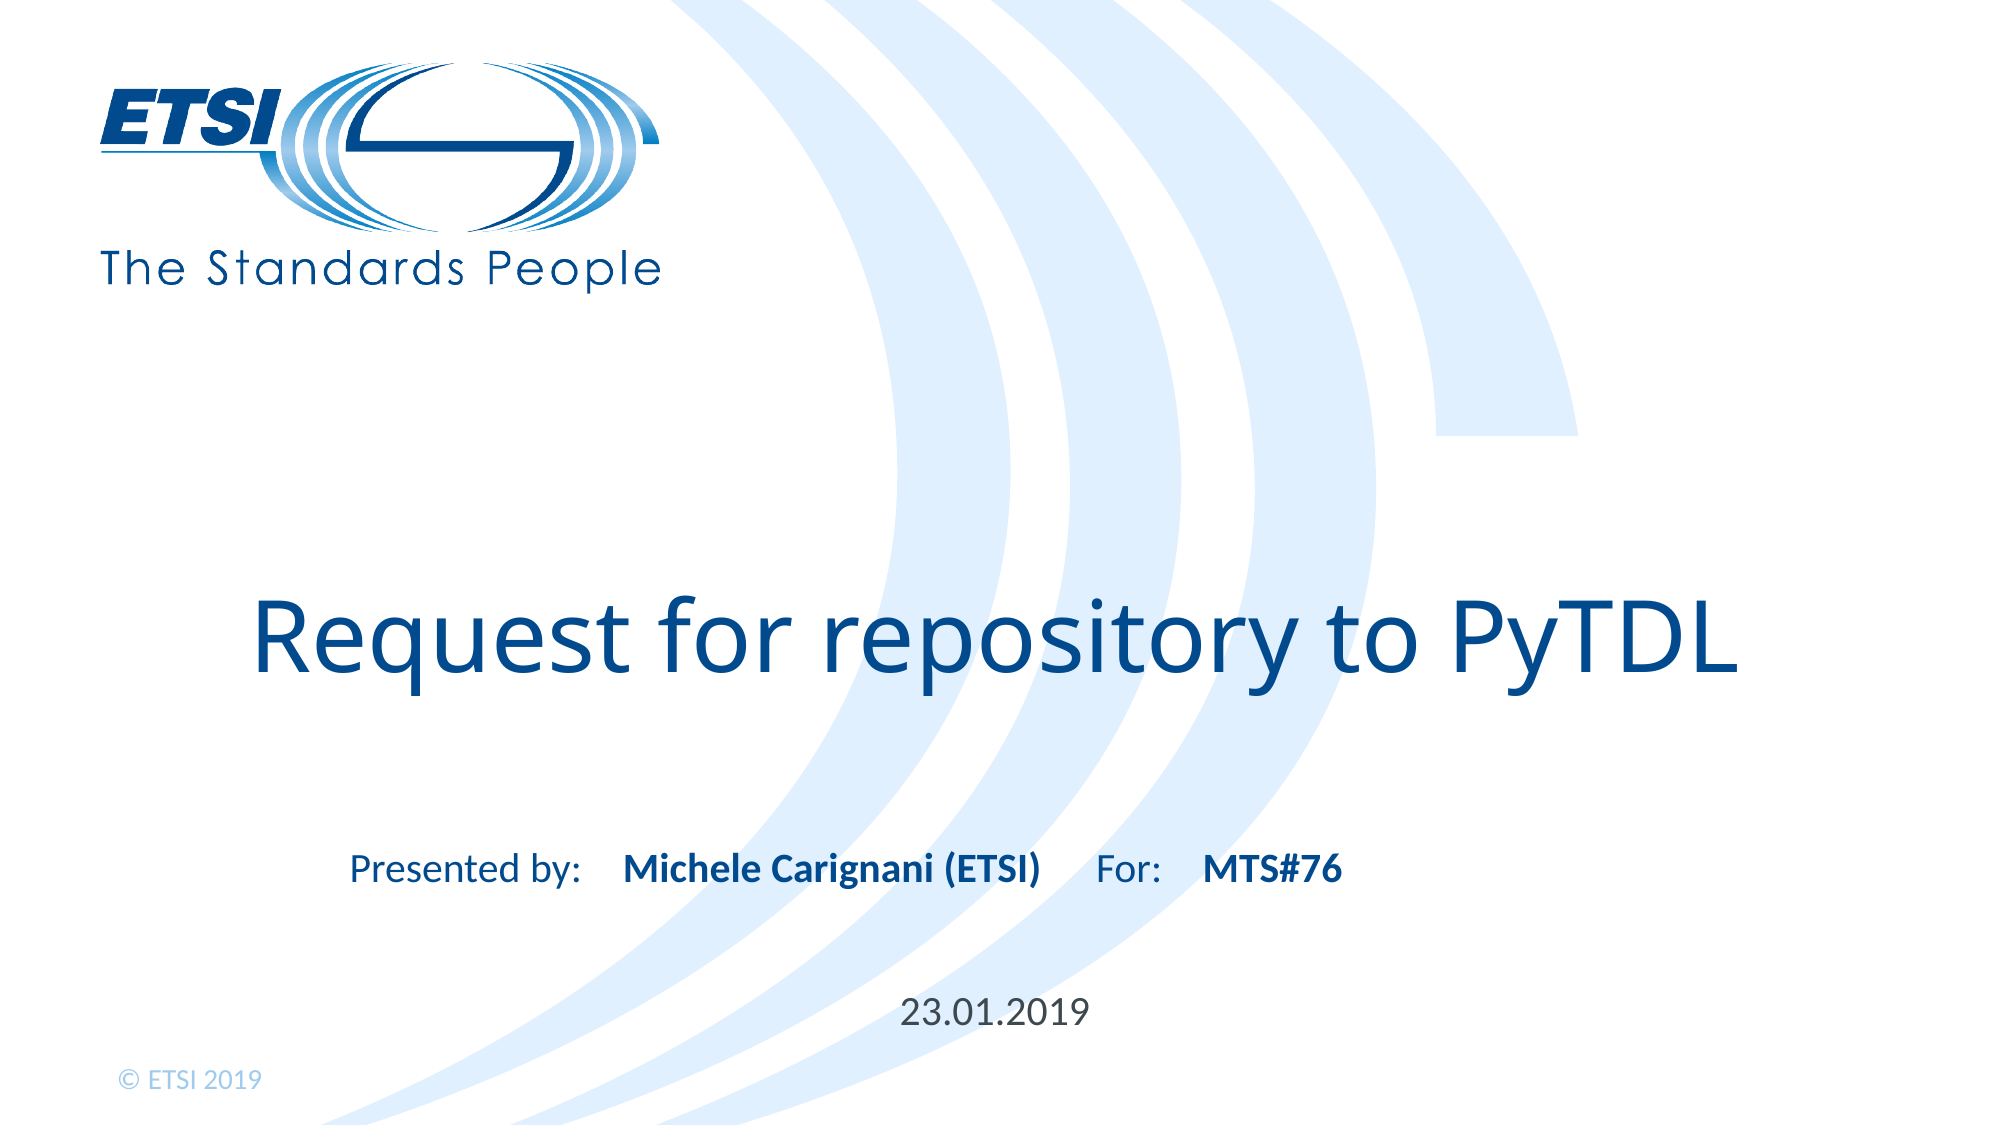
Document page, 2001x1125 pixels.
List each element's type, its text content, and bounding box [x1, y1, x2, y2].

title Request for repository to PyTDL [93, 483, 1898, 702]
picture [100, 63, 660, 294]
list 23.01.2019 [827, 975, 1163, 1035]
list MTS#76 [1184, 831, 1658, 886]
list Michele Carignani (ETSI) [605, 831, 1078, 886]
